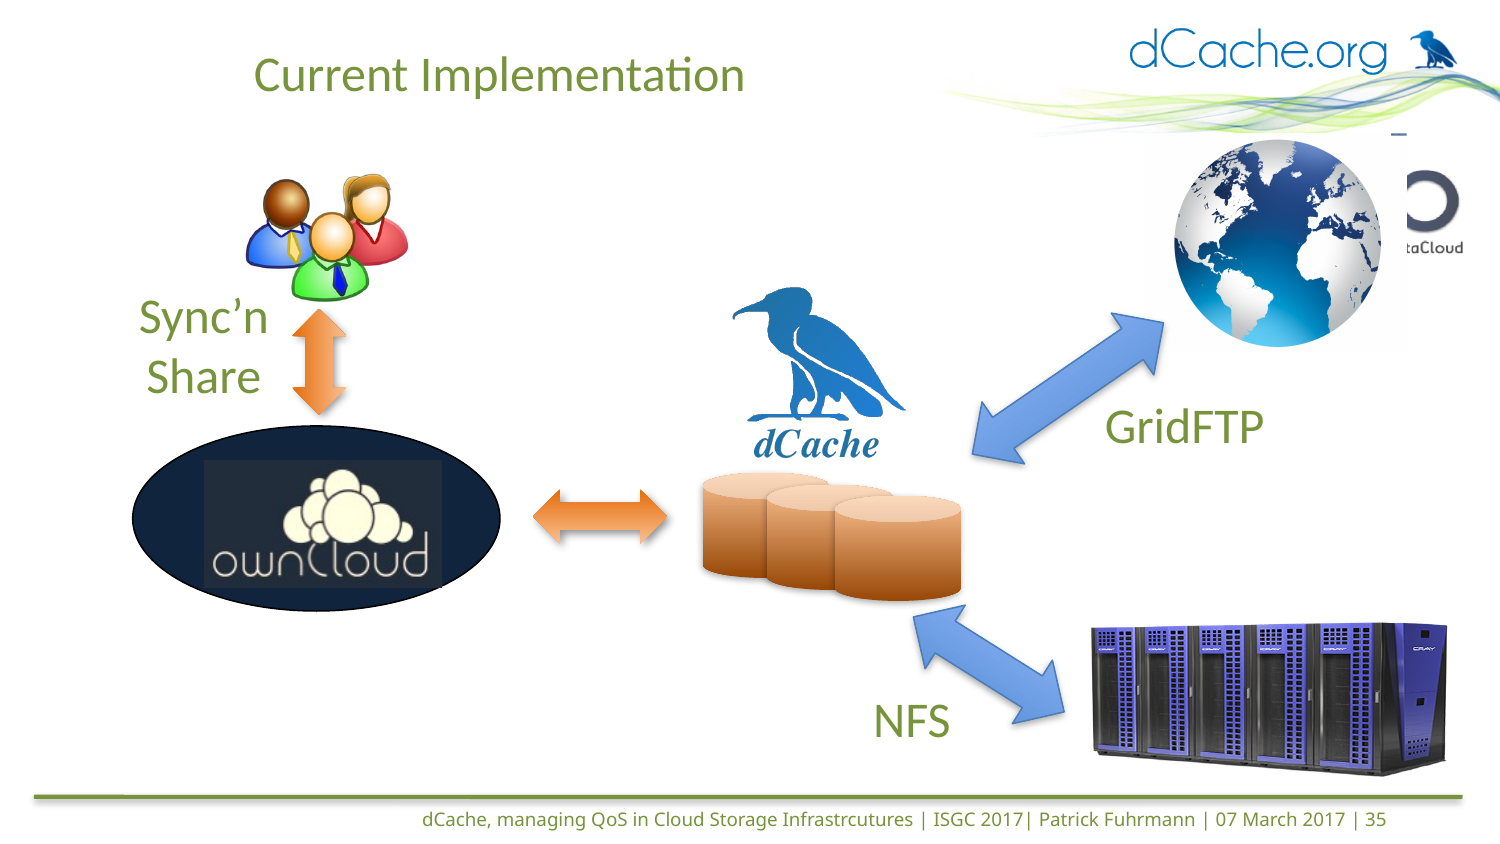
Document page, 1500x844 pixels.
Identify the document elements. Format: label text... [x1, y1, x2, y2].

picture [891, 18, 1500, 144]
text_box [951, 133, 1407, 466]
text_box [61, 171, 668, 612]
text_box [769, 618, 1460, 781]
text_box [834, 494, 962, 602]
picture [730, 281, 908, 484]
text_box Ann Harbor, MI Campus [1411, 147, 1479, 261]
text_box [702, 475, 762, 579]
text_box [766, 492, 830, 591]
title Current Implementation [0, 33, 1175, 175]
